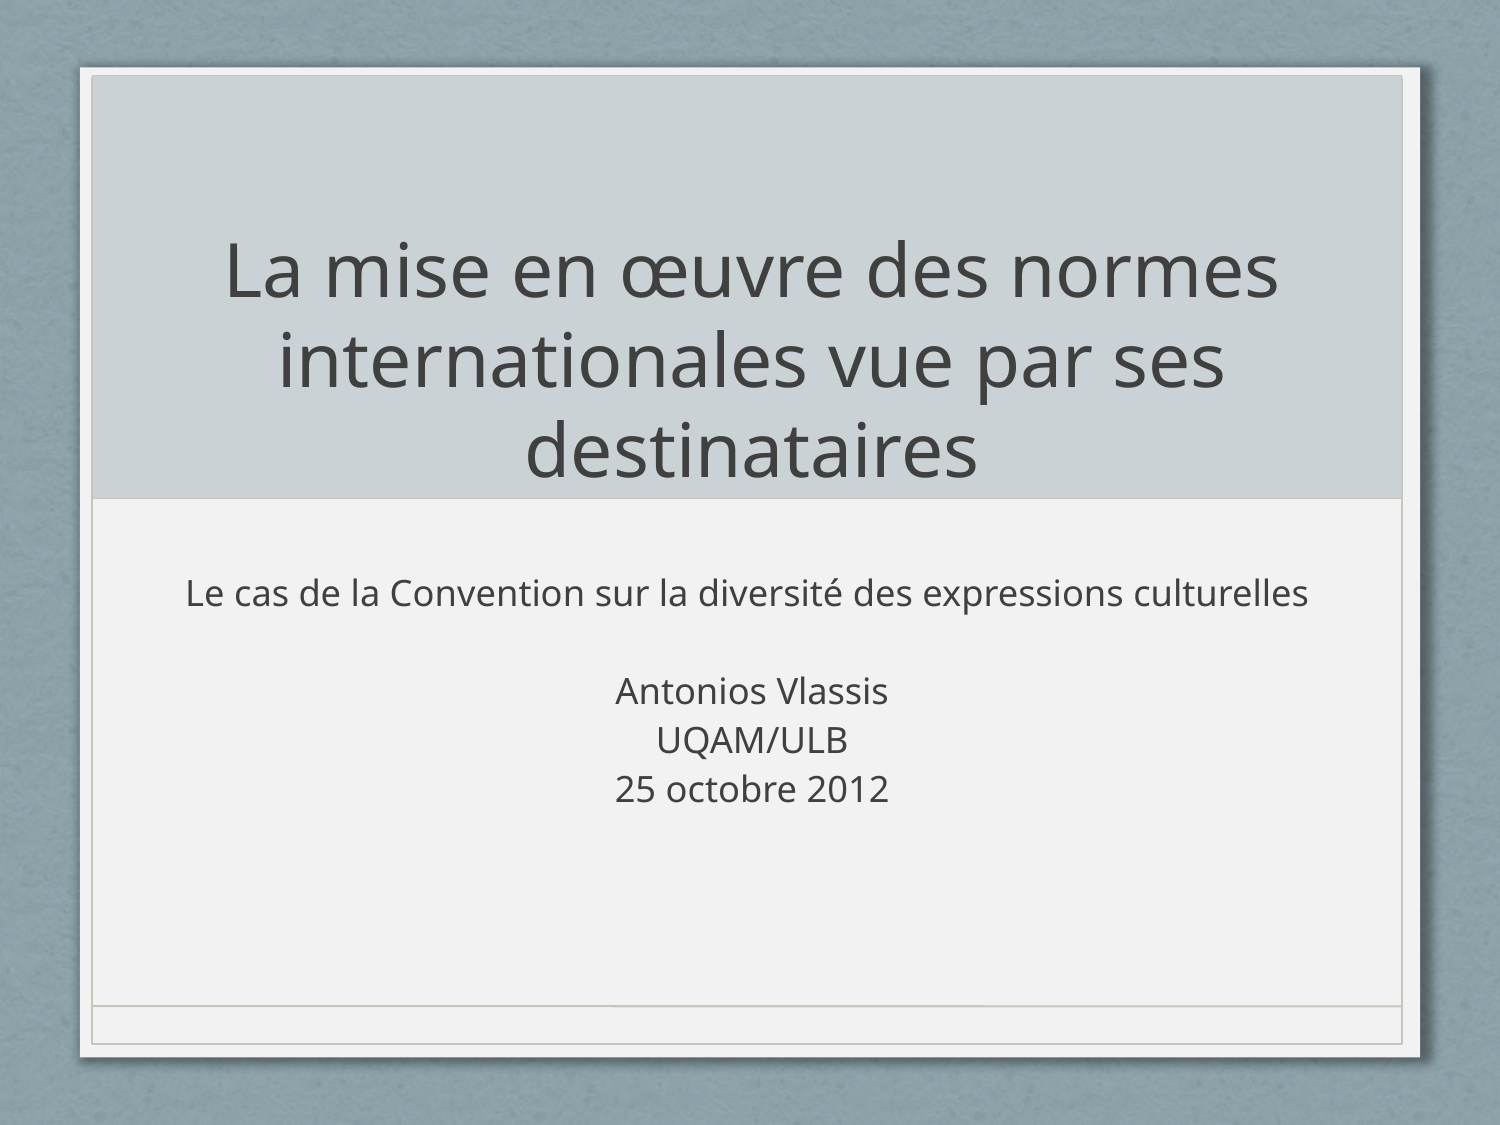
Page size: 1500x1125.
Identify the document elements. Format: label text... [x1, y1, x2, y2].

title La mise en œuvre des normes internationales vue par ses destinataires [150, 184, 1355, 500]
subtitle Le cas de la Convention sur la diversité des expressions culturelles Antonios Vlassis UQAM/ULB 25 octobre 2012 [150, 562, 1355, 850]
